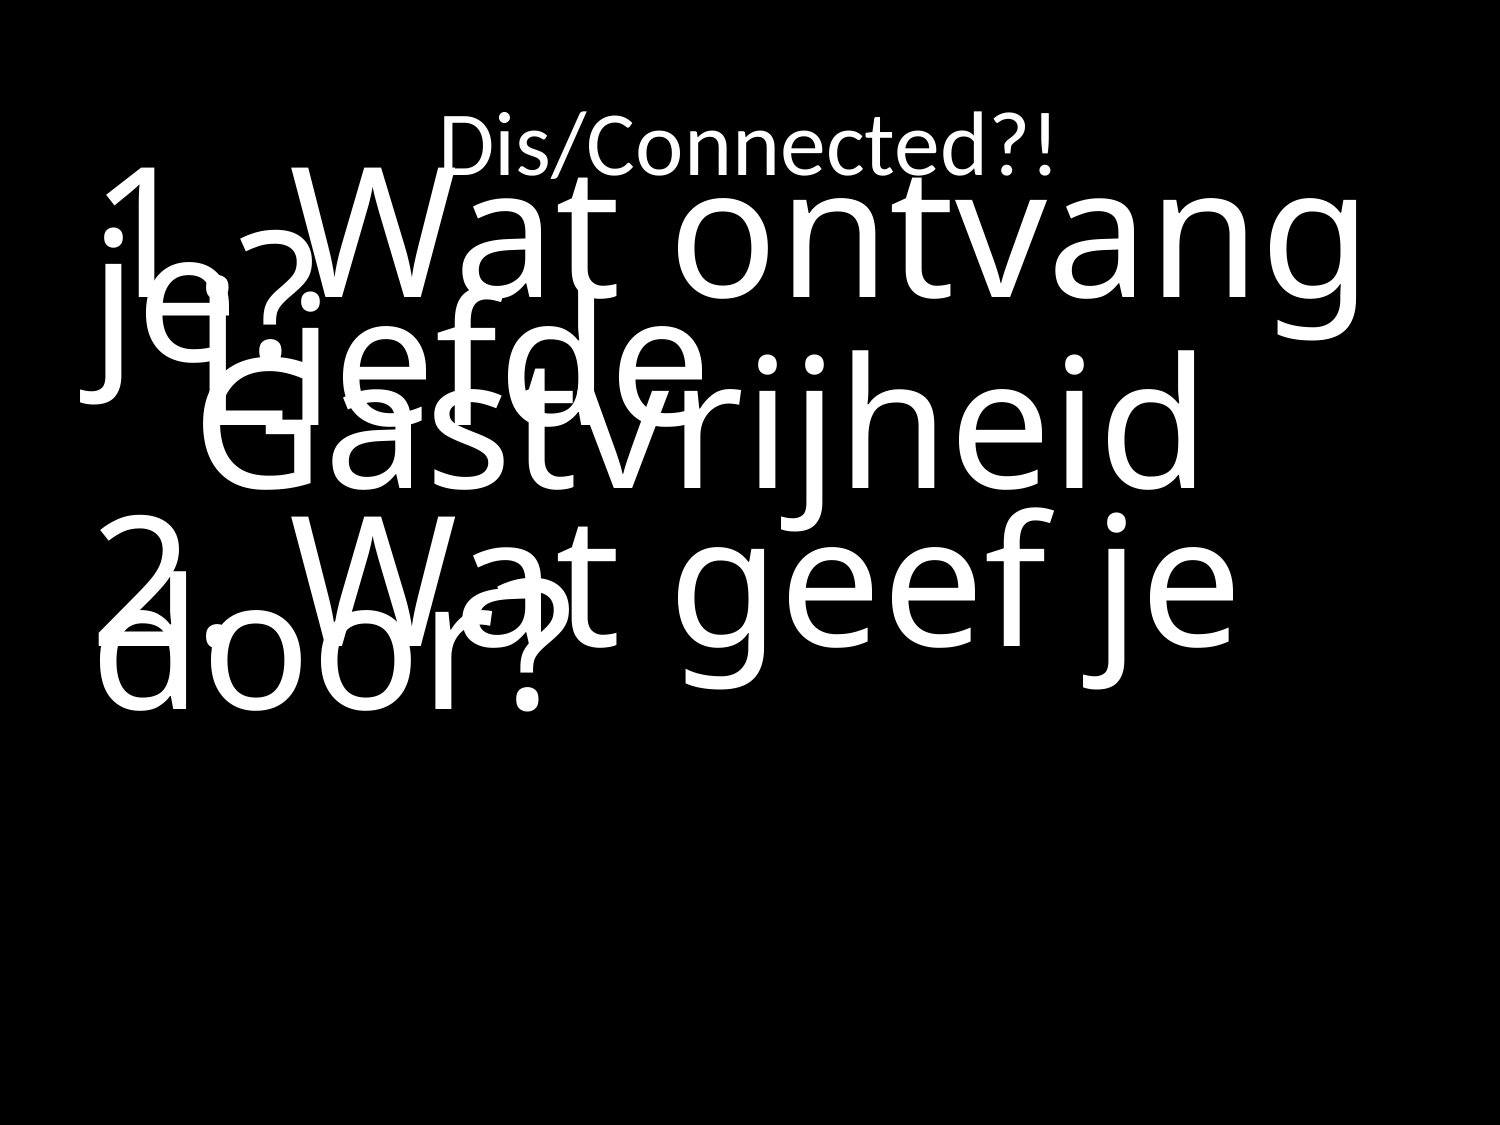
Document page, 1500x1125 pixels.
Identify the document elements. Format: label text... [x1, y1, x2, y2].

title Dis/Connected?! [75, 45, 1425, 233]
list 1. Wat ontvang je? Liefde Gastvrijheid 2. Wat geef je door? [75, 262, 1425, 1005]
